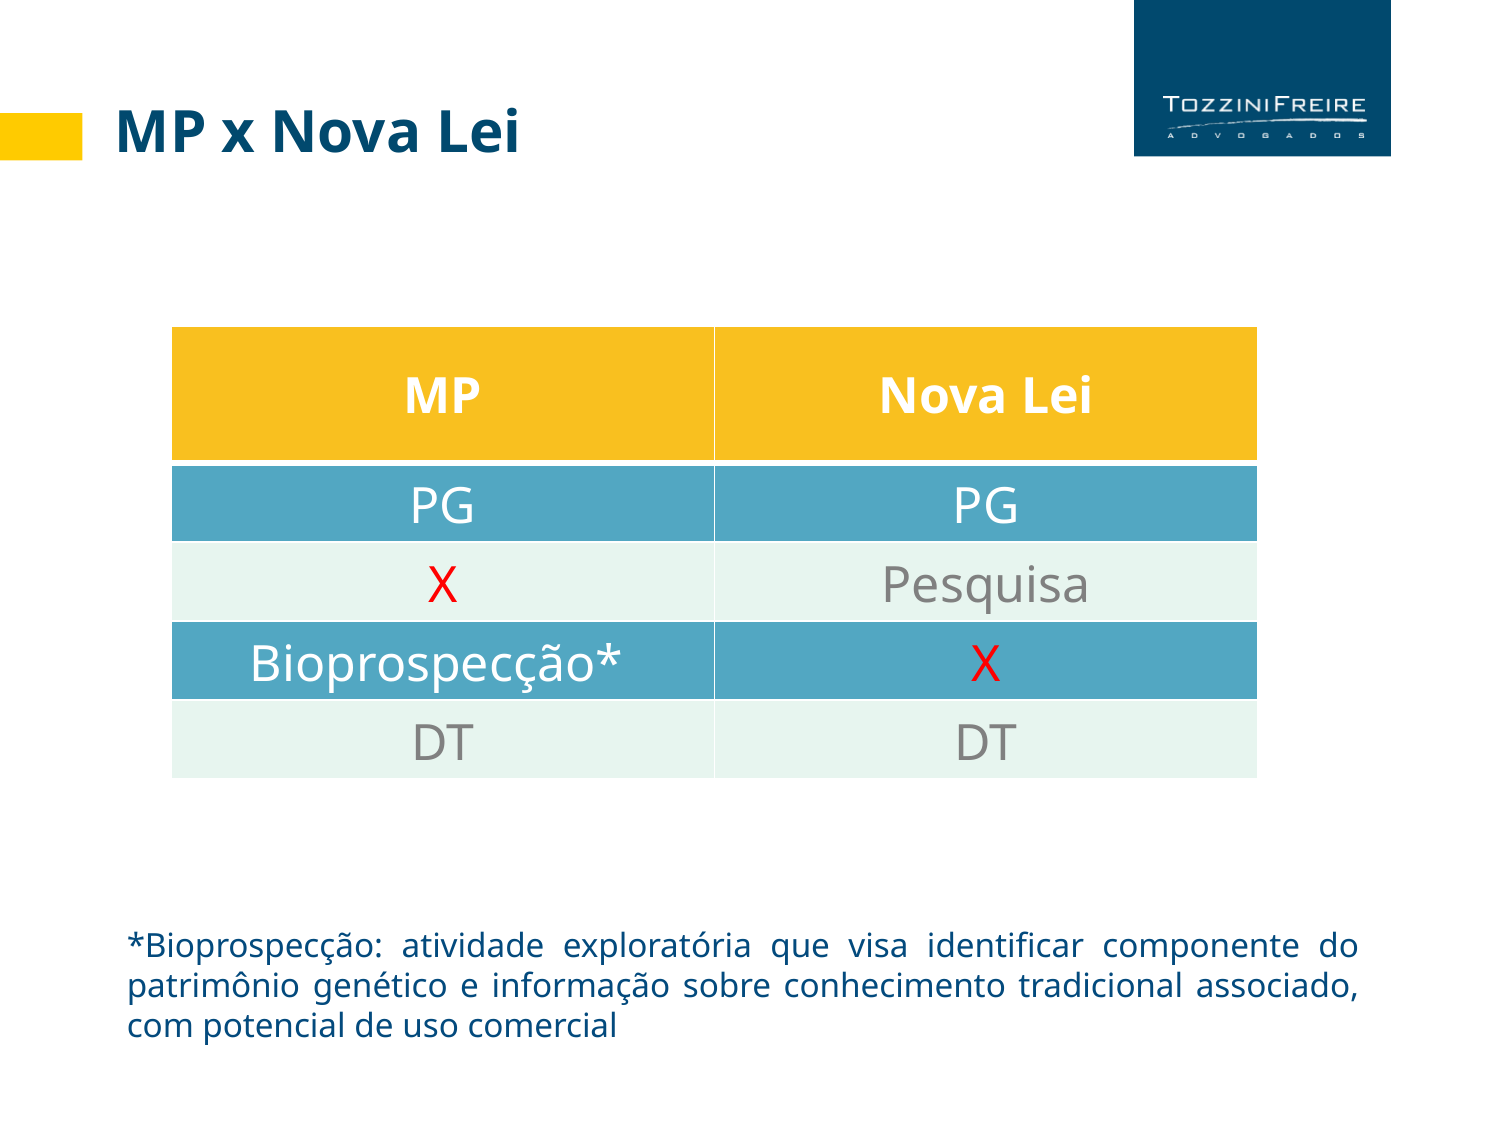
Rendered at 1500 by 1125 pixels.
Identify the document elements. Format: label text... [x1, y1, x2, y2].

text_box *Bioprospecção: atividade exploratória que visa identificar componente do patrimônio genético e informação sobre conhecimento tradicional associado, com potencial de uso comercial [112, 916, 1376, 1052]
table_header MP [172, 327, 714, 460]
table_cell X [172, 543, 714, 620]
table_cell PG [172, 466, 714, 541]
table_cell Pesquisa [715, 543, 1257, 620]
table_cell DT [715, 701, 1257, 778]
table_cell PG [715, 466, 1257, 541]
text_box MP x Nova Lei [100, 86, 1341, 172]
table_header Nova Lei [715, 327, 1257, 460]
text_box [75, 89, 1390, 180]
table_cell X [715, 622, 1257, 699]
list [53, 243, 1436, 1012]
table_cell DT [172, 701, 714, 778]
table_cell Bioprospecção* [172, 622, 714, 699]
